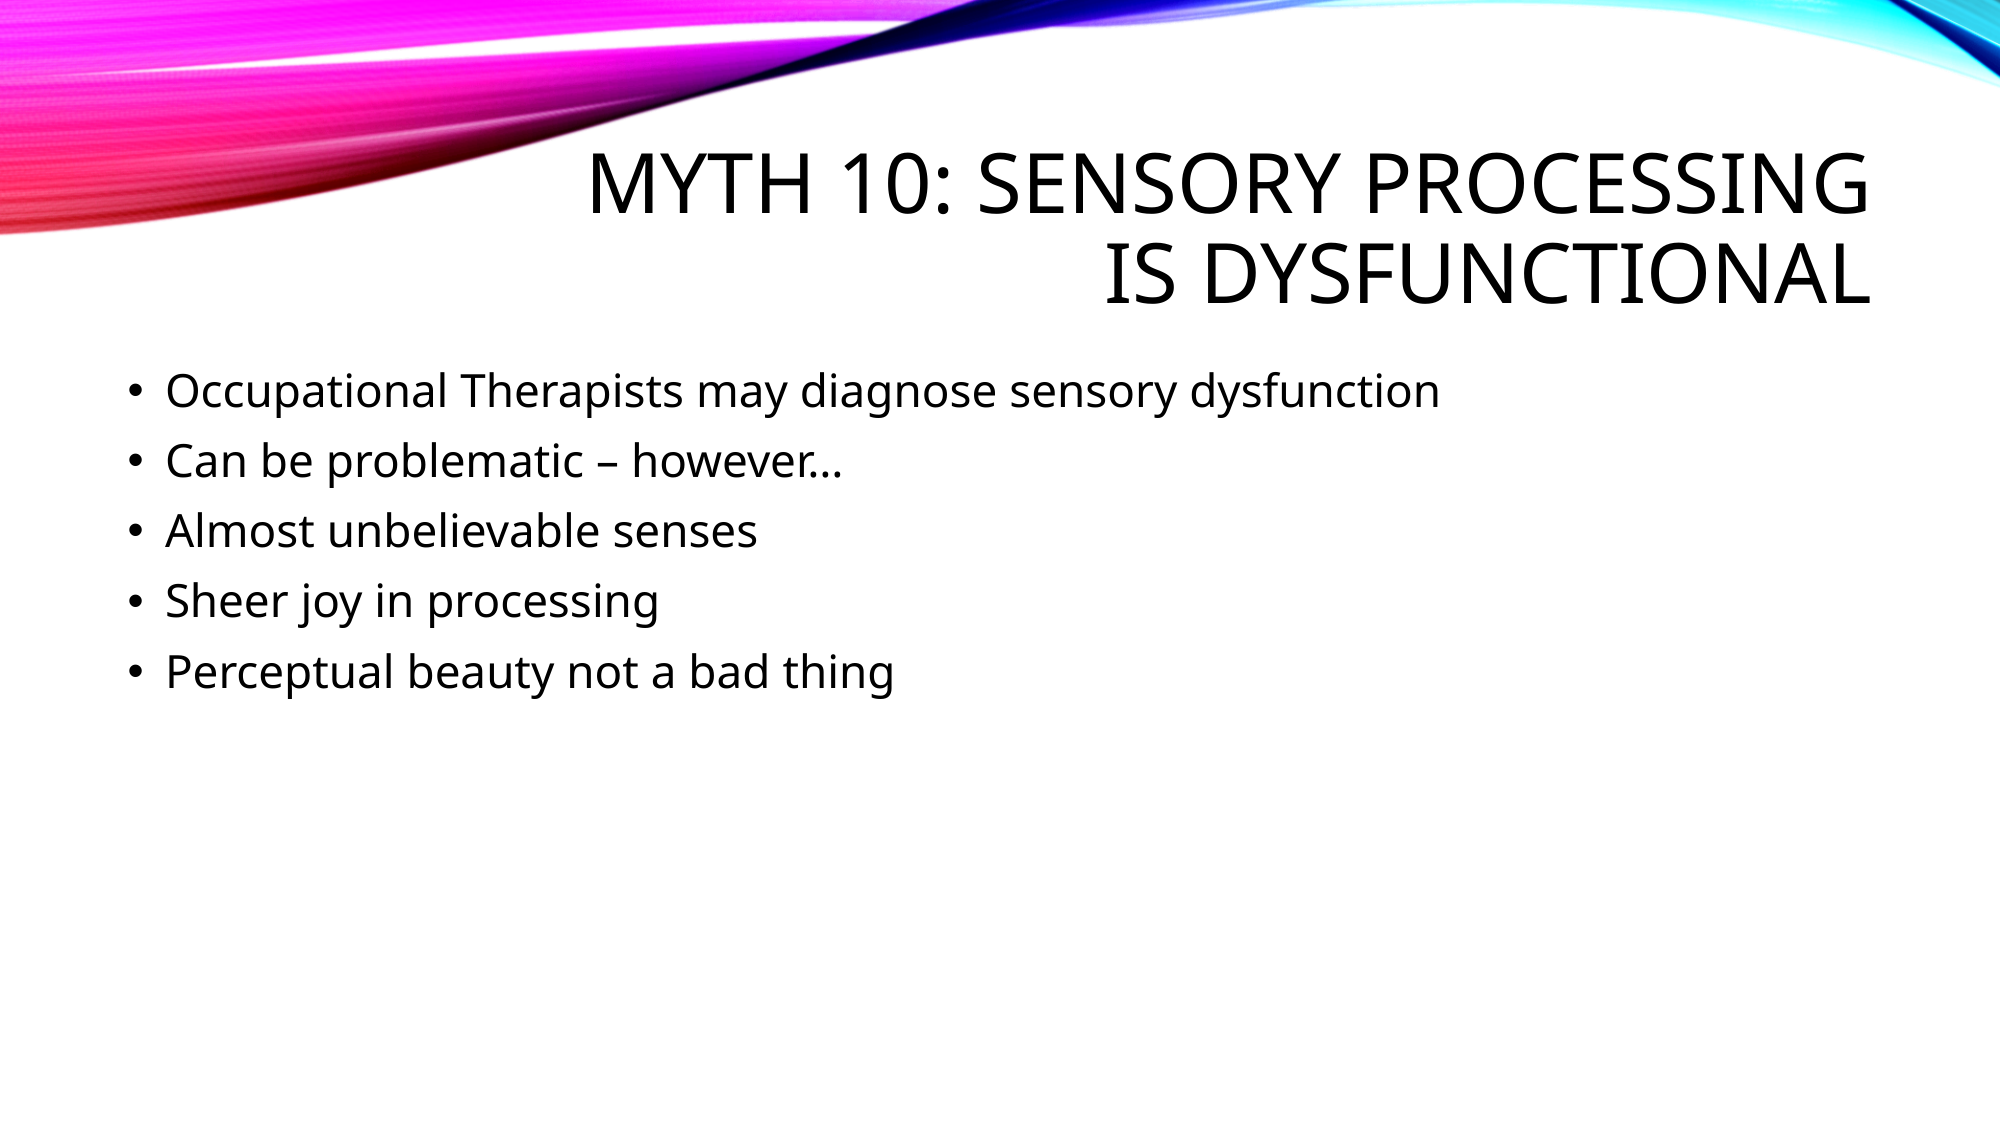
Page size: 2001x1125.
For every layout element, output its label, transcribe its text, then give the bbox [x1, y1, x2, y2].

picture [1910, 0, 2000, 45]
picture [1890, 0, 2000, 75]
list Occupational Therapists may diagnose sensory dysfunction Can be problematic – however… Almost unbelievable senses Sheer joy in processing Perceptual beauty not a bad thing [112, 360, 1888, 1021]
title Myth 10: Sensory processing is dysfunctional [474, 125, 1888, 338]
picture [0, 0, 2000, 237]
